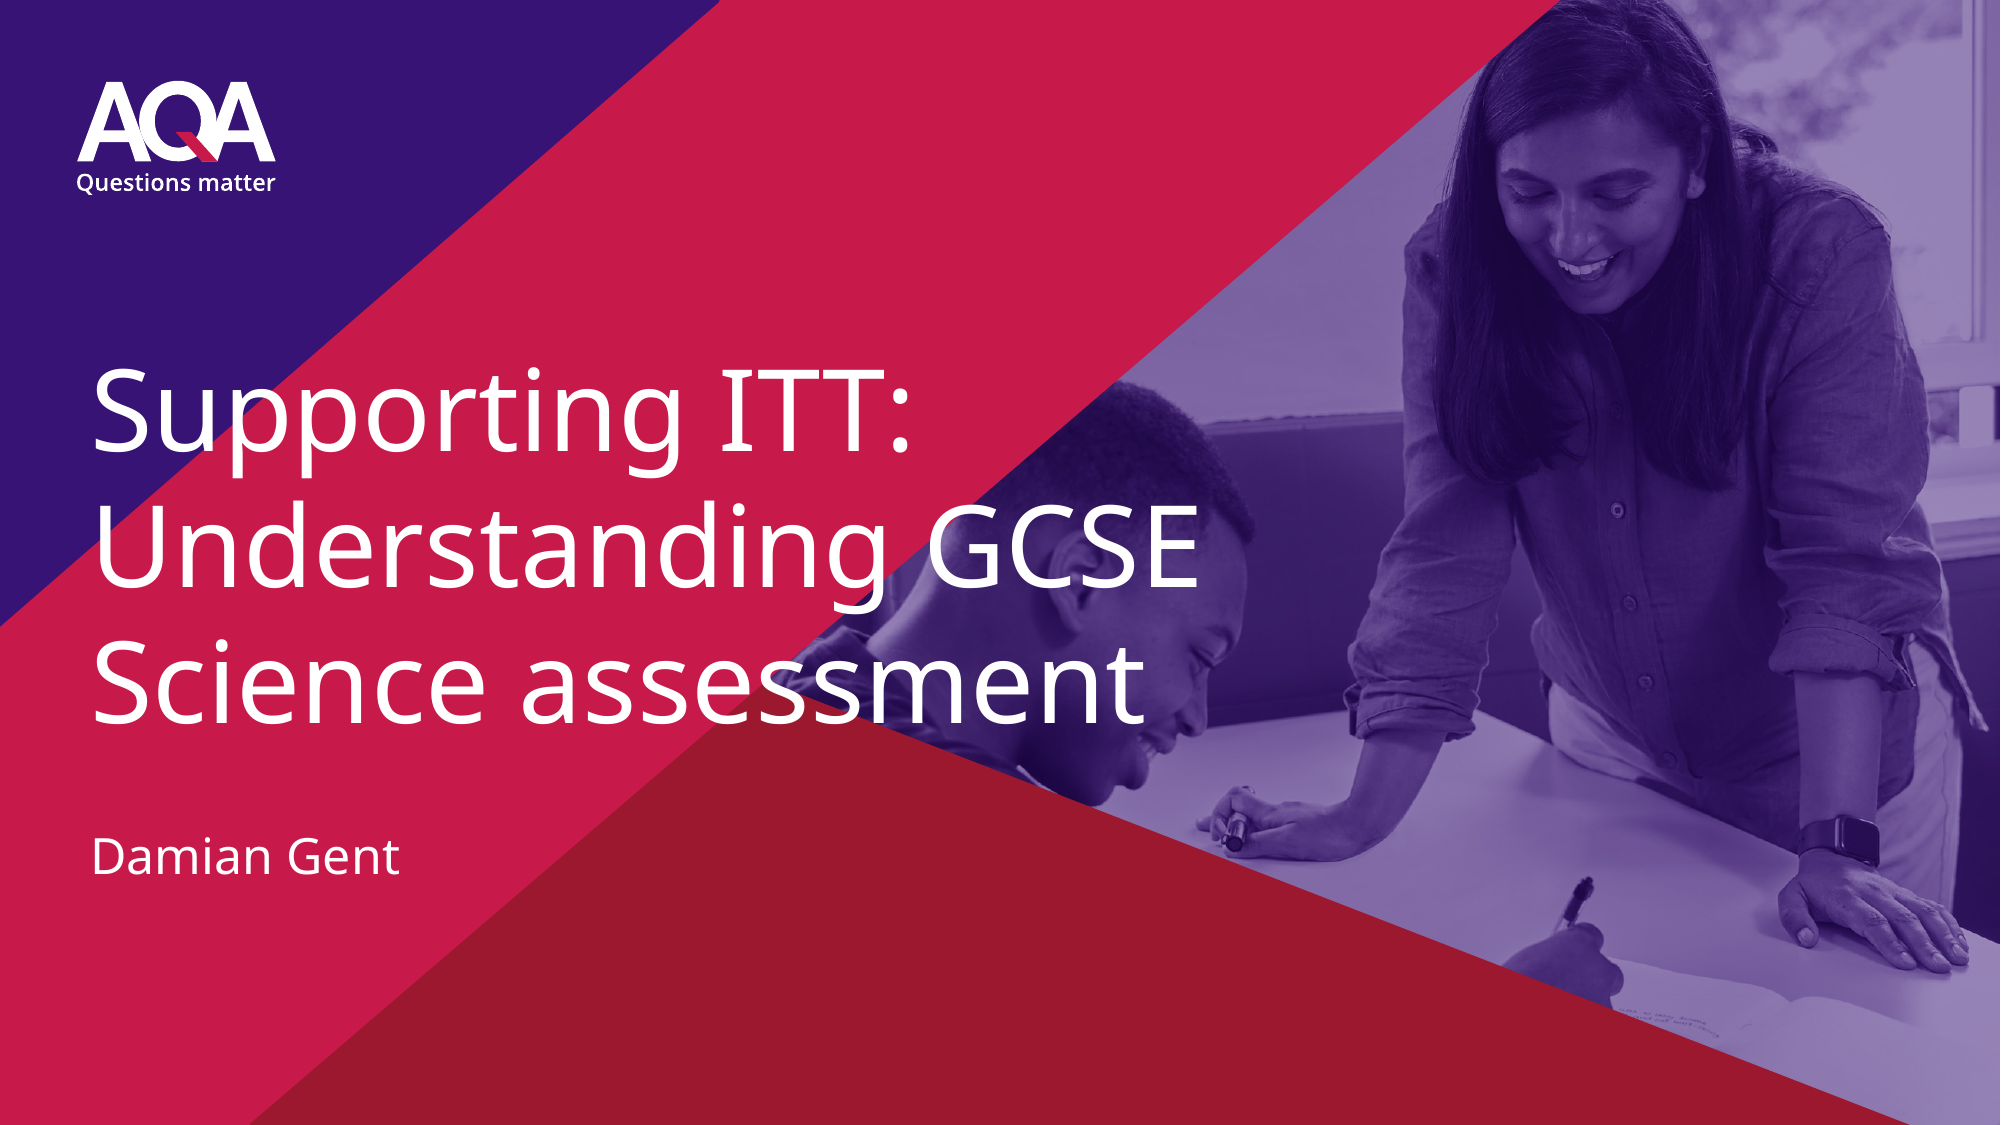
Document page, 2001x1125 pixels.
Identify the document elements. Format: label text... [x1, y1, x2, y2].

picture [952, 0, 2000, 1125]
list Damian Gent [90, 818, 1407, 908]
title Supporting ITT: Understanding GCSE Science assessment [90, 332, 1407, 752]
